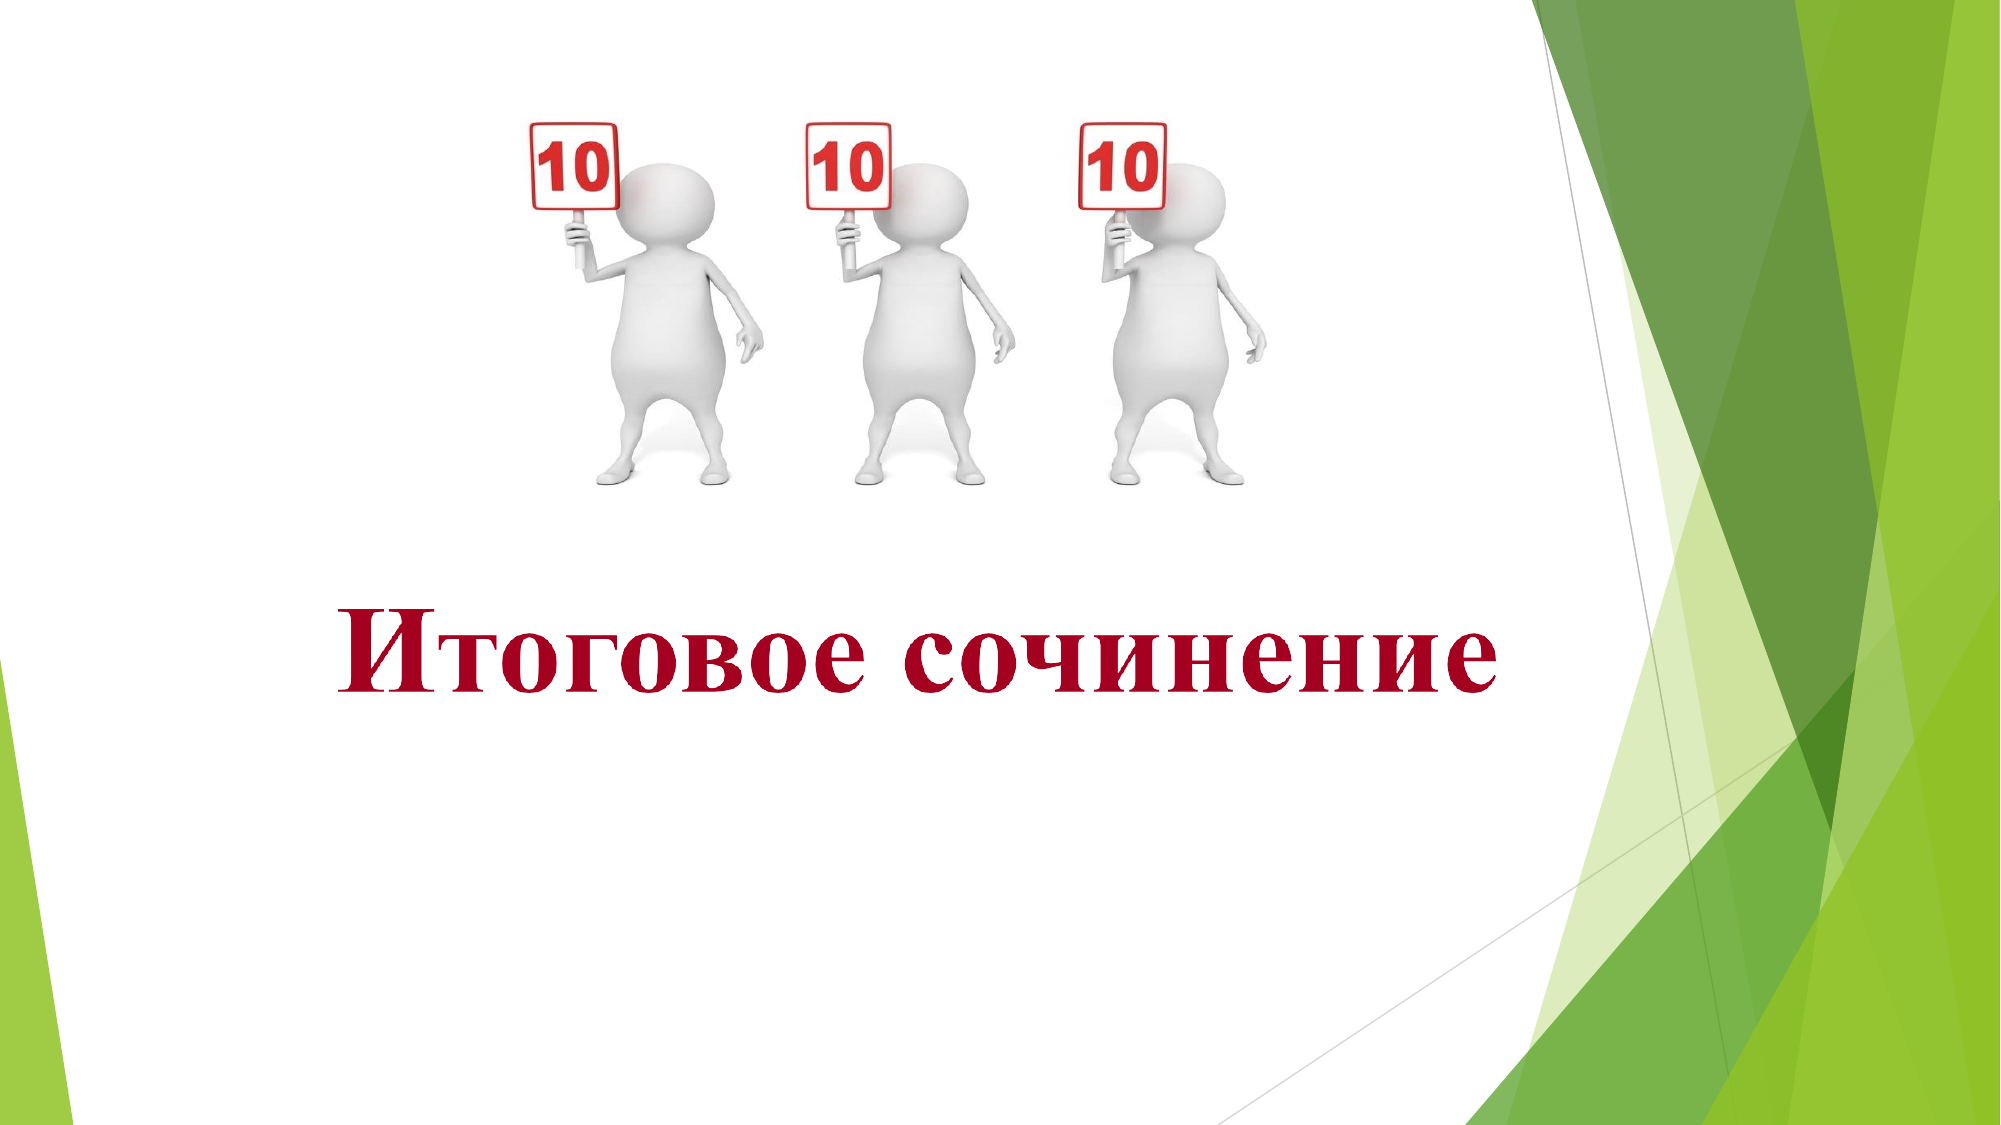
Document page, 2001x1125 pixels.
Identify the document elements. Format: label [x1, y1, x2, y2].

picture [517, 118, 1269, 488]
picture [338, 609, 1497, 693]
